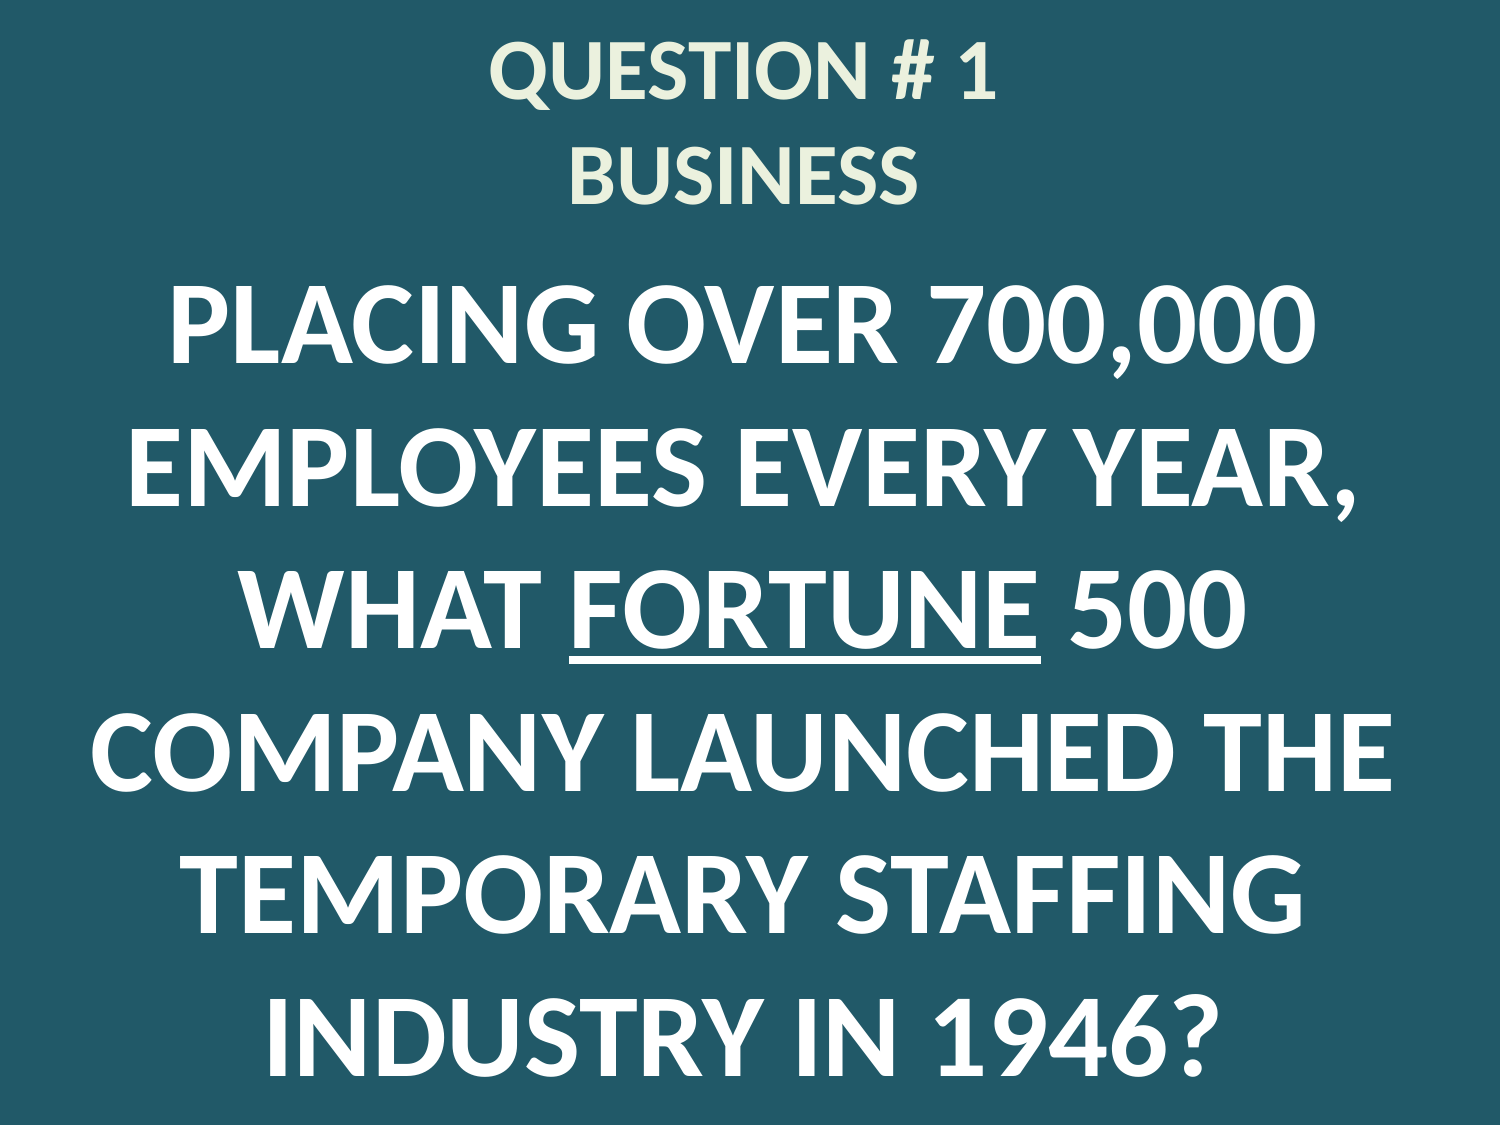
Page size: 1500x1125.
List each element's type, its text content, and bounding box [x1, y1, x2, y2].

text_box PLACING OVER 700,000 EMPLOYEES EVERY YEAR, WHAT FORTUNE 500 COMPANY LAUNCHED THE TEMPORARY STAFFING INDUSTRY IN 1946? [46, 237, 1441, 918]
title QUESTION # 1 BUSINESS [49, 0, 1438, 126]
